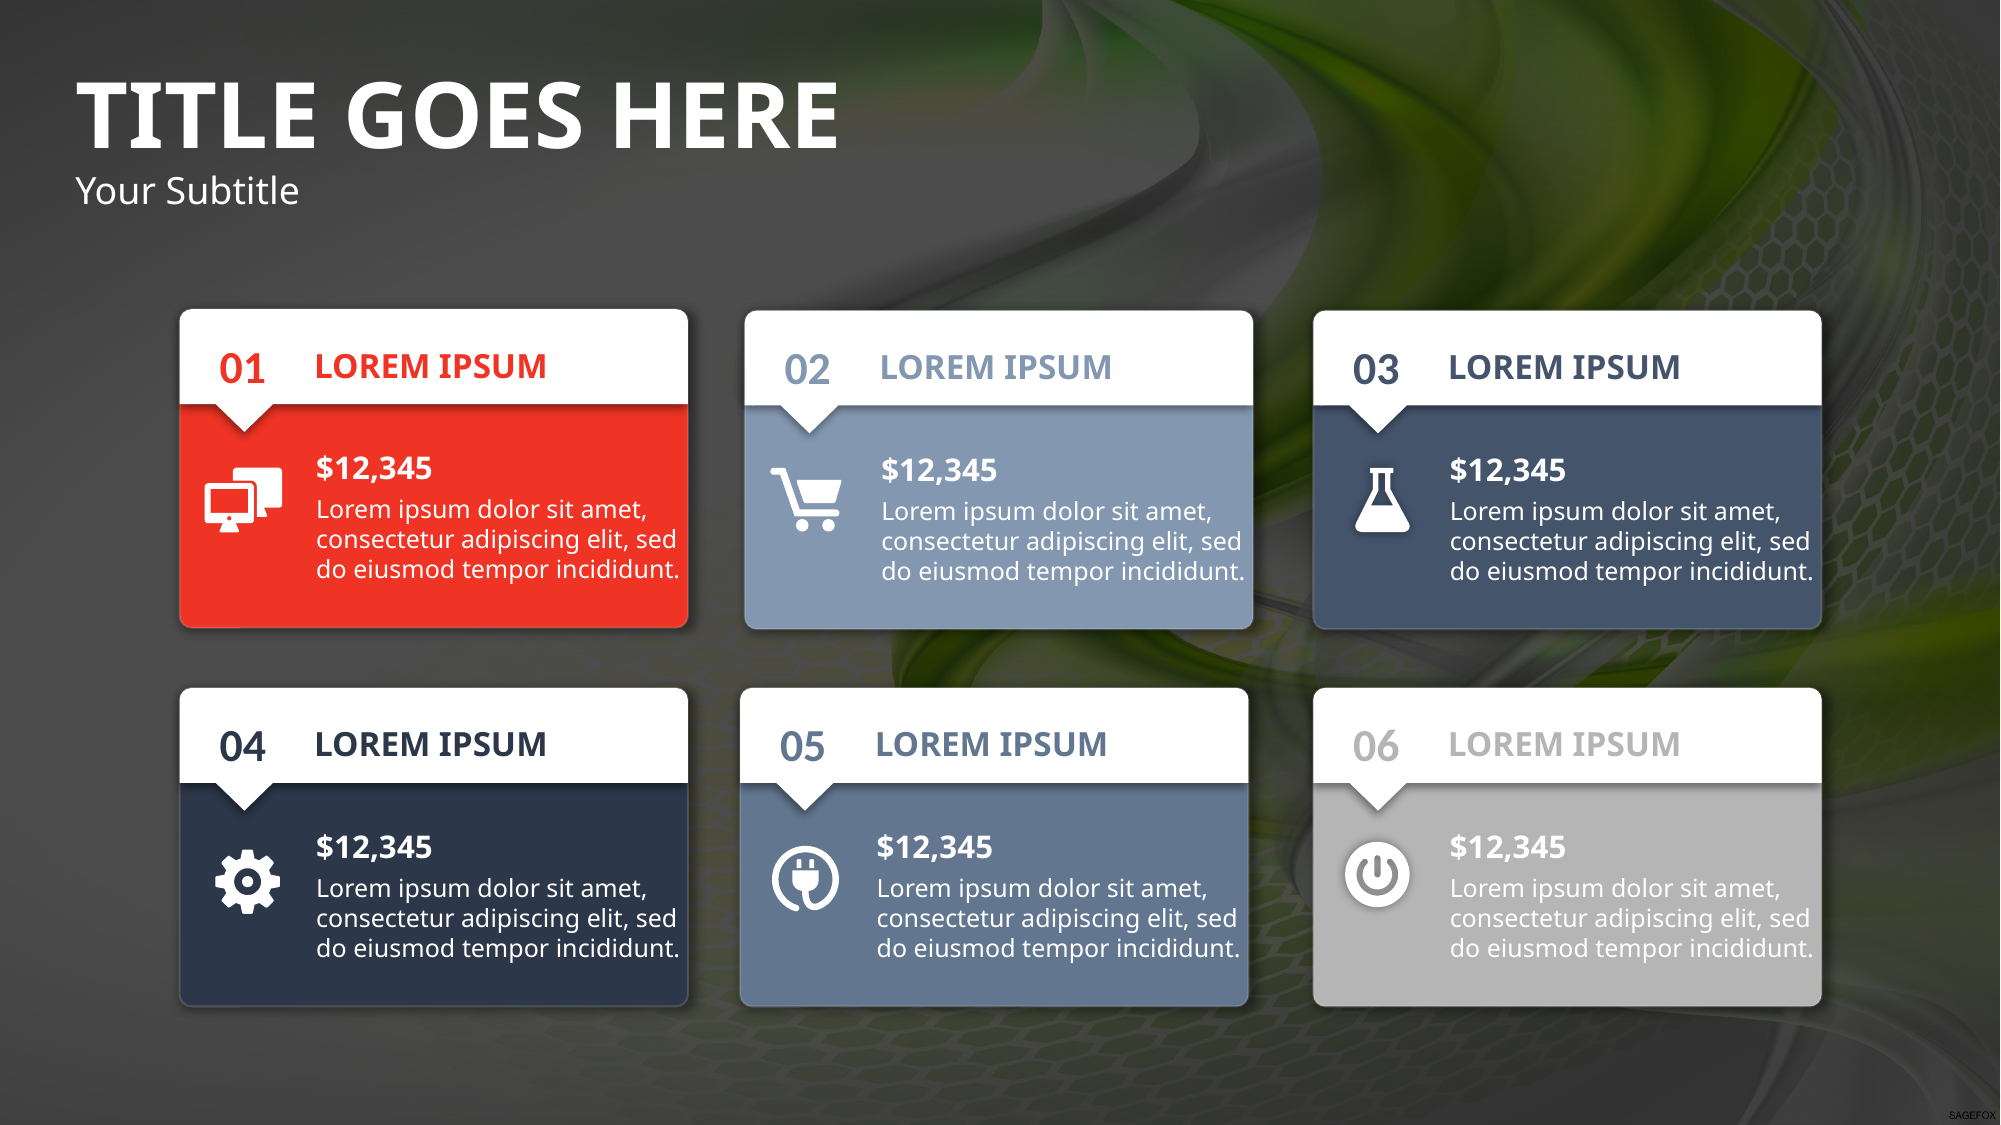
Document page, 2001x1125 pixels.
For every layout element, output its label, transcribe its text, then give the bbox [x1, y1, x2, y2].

text_box [743, 412, 1255, 631]
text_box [215, 849, 280, 914]
text_box [1312, 792, 1823, 1008]
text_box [1313, 310, 1822, 434]
text_box $12,345 Lorem ipsum dolor sit amet, consectetur adipiscing elit, sed do eiusmod tempor incididunt. [1435, 442, 1831, 593]
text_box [179, 309, 688, 432]
text_box $12,345 Lorem ipsum dolor sit amet, consectetur adipiscing elit, sed do eiusmod tempor incididunt. [301, 819, 698, 970]
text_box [740, 687, 1249, 811]
text_box [1312, 413, 1823, 631]
text_box [739, 791, 1250, 1008]
text_box [1355, 467, 1410, 533]
text_box $12,345 Lorem ipsum dolor sit amet, consectetur adipiscing elit, sed do eiusmod tempor incididunt. [866, 442, 1263, 593]
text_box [1313, 687, 1822, 811]
text_box $12,345 Lorem ipsum dolor sit amet, consectetur adipiscing elit, sed do eiusmod tempor incididunt. [861, 819, 1258, 970]
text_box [204, 467, 283, 533]
text_box [1345, 841, 1410, 908]
text_box [178, 413, 689, 629]
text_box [771, 845, 839, 912]
text_box $12,345 Lorem ipsum dolor sit amet, consectetur adipiscing elit, sed do eiusmod tempor incididunt. [301, 441, 698, 592]
picture [0, 0, 2001, 1125]
text_box $12,345 Lorem ipsum dolor sit amet, consectetur adipiscing elit, sed do eiusmod tempor incididunt. [1435, 819, 1831, 970]
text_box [744, 310, 1254, 434]
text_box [770, 467, 842, 532]
text_box TITLE GOES HERE Your Subtitle [60, 49, 1036, 220]
text_box [178, 792, 689, 1008]
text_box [179, 687, 688, 811]
